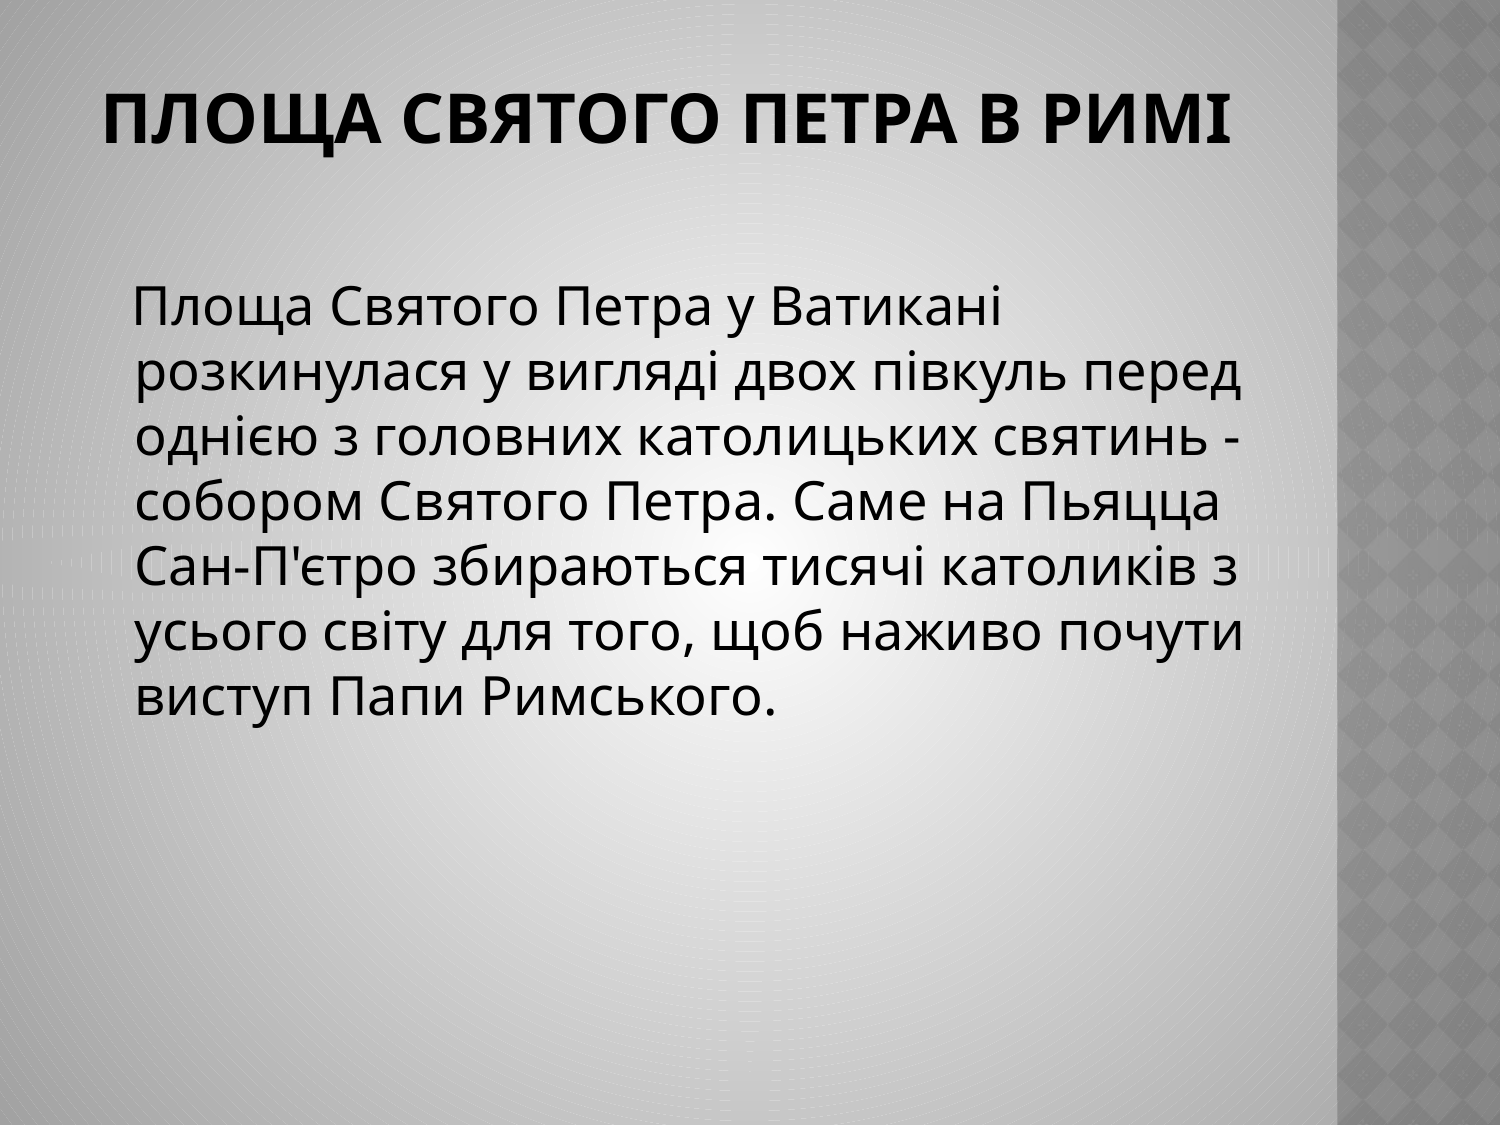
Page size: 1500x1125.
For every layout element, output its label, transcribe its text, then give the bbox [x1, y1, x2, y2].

title Площа Святого Петра в Римі [75, 52, 1263, 240]
list Площа Святого Петра у Ватикані розкинулася у вигляді двох півкуль перед однією з головних католицьких святинь - собором Святого Петра. Саме на Пьяцца Сан-П'єтро збираються тисячі католиків з усього світу для того, щоб наживо почути виступ Папи Римського. [75, 264, 1263, 1059]
